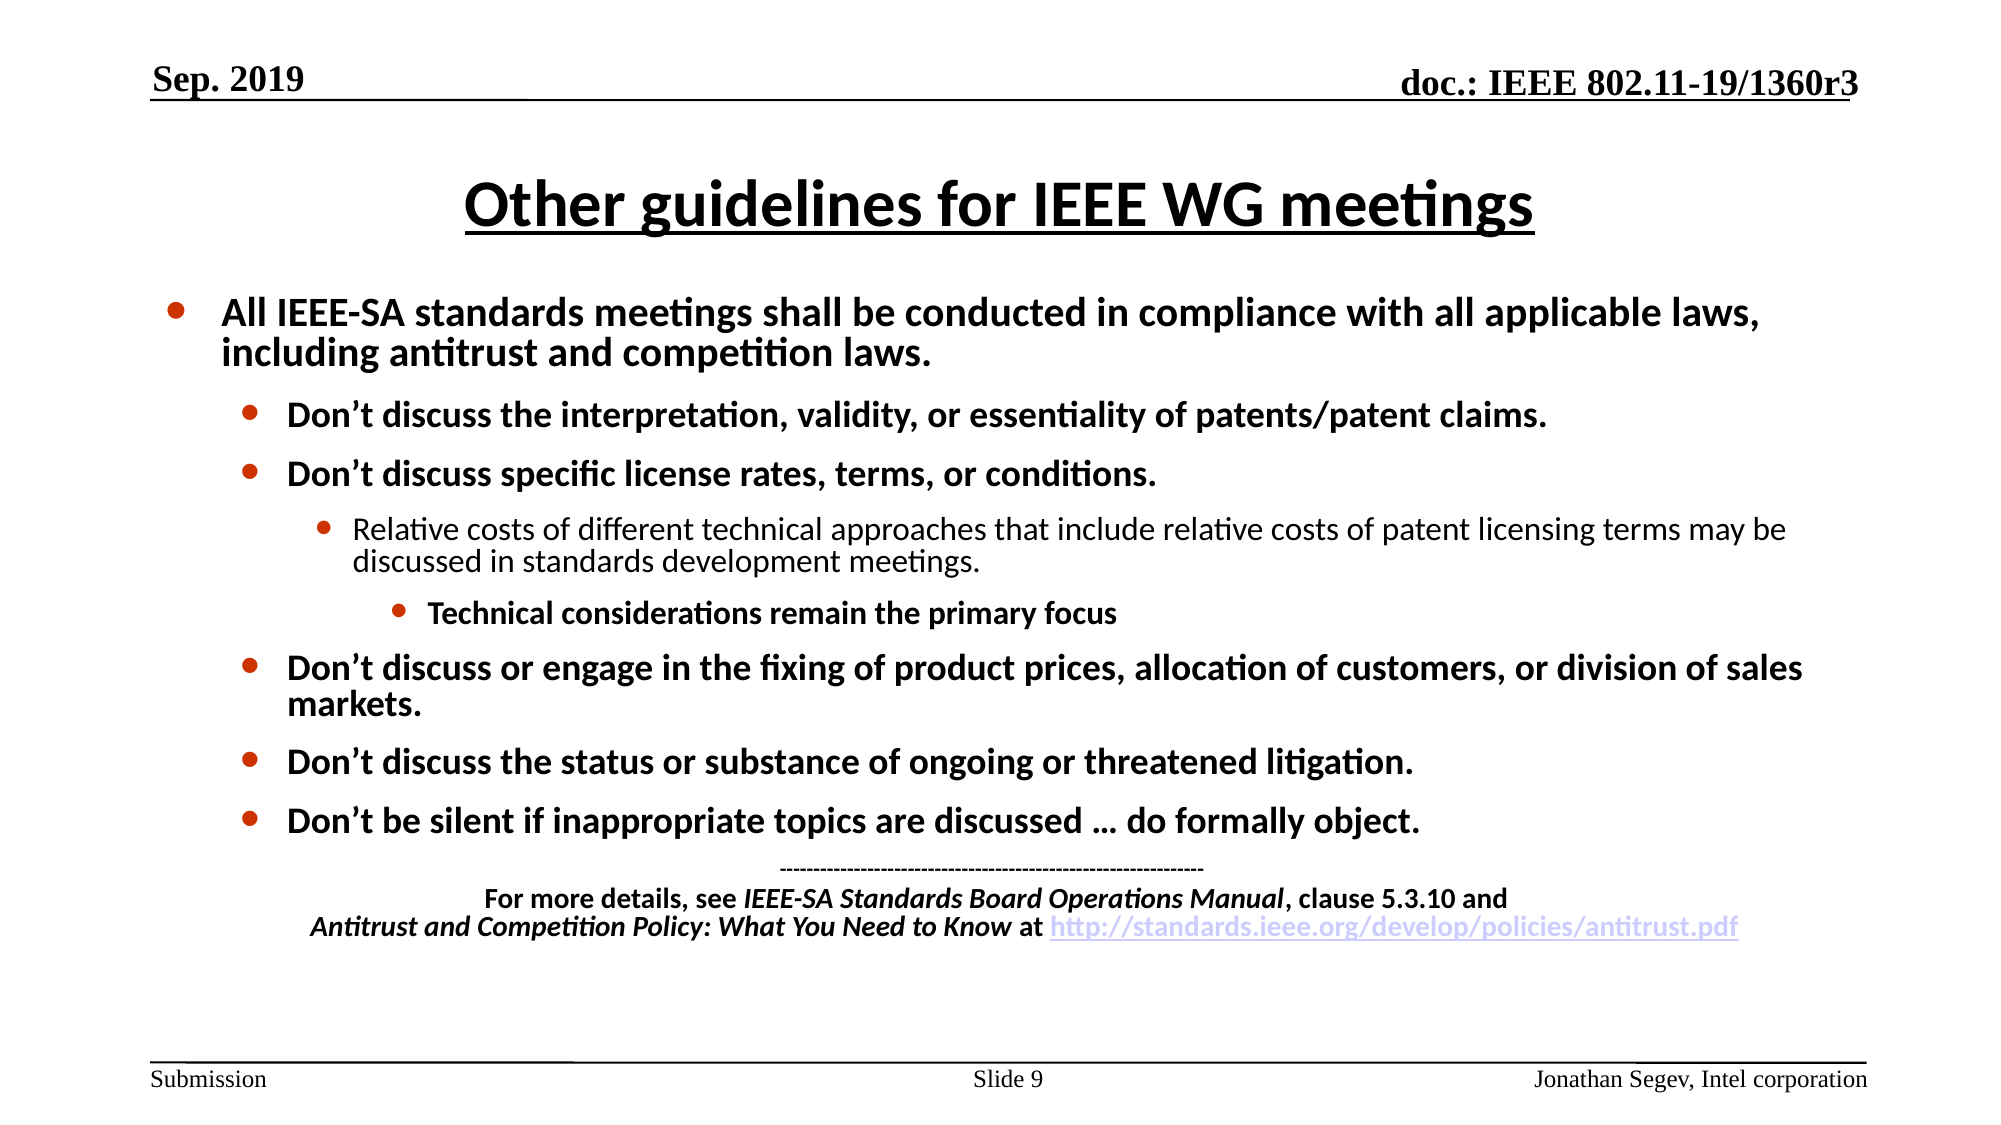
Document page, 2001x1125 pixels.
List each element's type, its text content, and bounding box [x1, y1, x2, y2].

title Other guidelines for IEEE WG meetings [149, 112, 1850, 286]
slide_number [152, 54, 563, 100]
slide_number Slide 9 [950, 1061, 1067, 1123]
list All IEEE-SA standards meetings shall be conducted in compliance with all applicable laws, including antitrust and competition laws. Don’t discuss the interpretation, validity, or essentiality of patents/patent claims. Don’t discuss specific license rates, terms, or conditions. Relative costs of different technical approaches that include relative costs of patent licensing terms may be discussed in standards development meetings. Technical considerations remain the primary focus Don’t discuss or engage in the fixing of product prices, allocation of customers, or division of sales markets. Don’t discuss the status or substance of ongoing or threatened litigation. Don’t be silent if inappropriate topics are discussed … do formally object. --------------------------------------------------------------- For more details, see IEEE-SA Standards Board Operations Manual, clause 5.3.10 and Antitrust and Competition Policy: What You Need to Know at http://standards.ieee.org/develop/policies/antitrust.pdf [149, 286, 1850, 1000]
footer Jonathan Segev, Intel corporation [1171, 1061, 1869, 1093]
